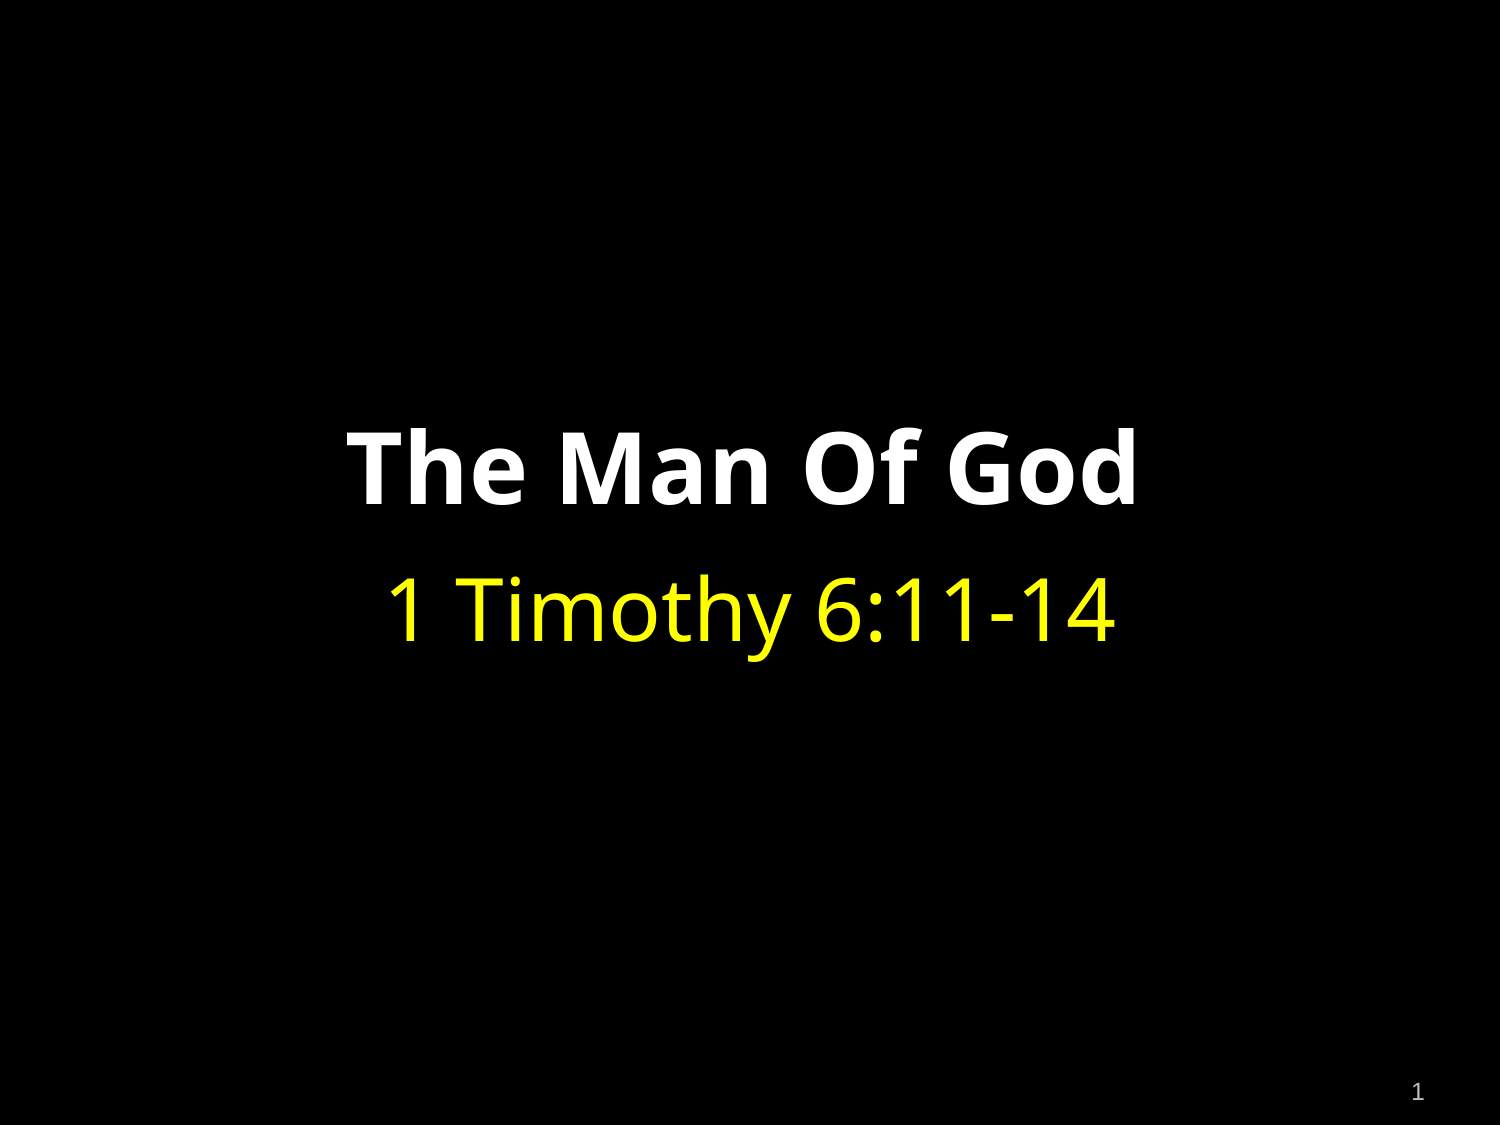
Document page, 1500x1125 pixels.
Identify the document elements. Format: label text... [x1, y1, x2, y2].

slide_number 1 [1299, 1052, 1425, 1113]
title The Man Of God [69, 224, 1420, 525]
subtitle 1 Timothy 6:11-14 [225, 546, 1275, 834]
